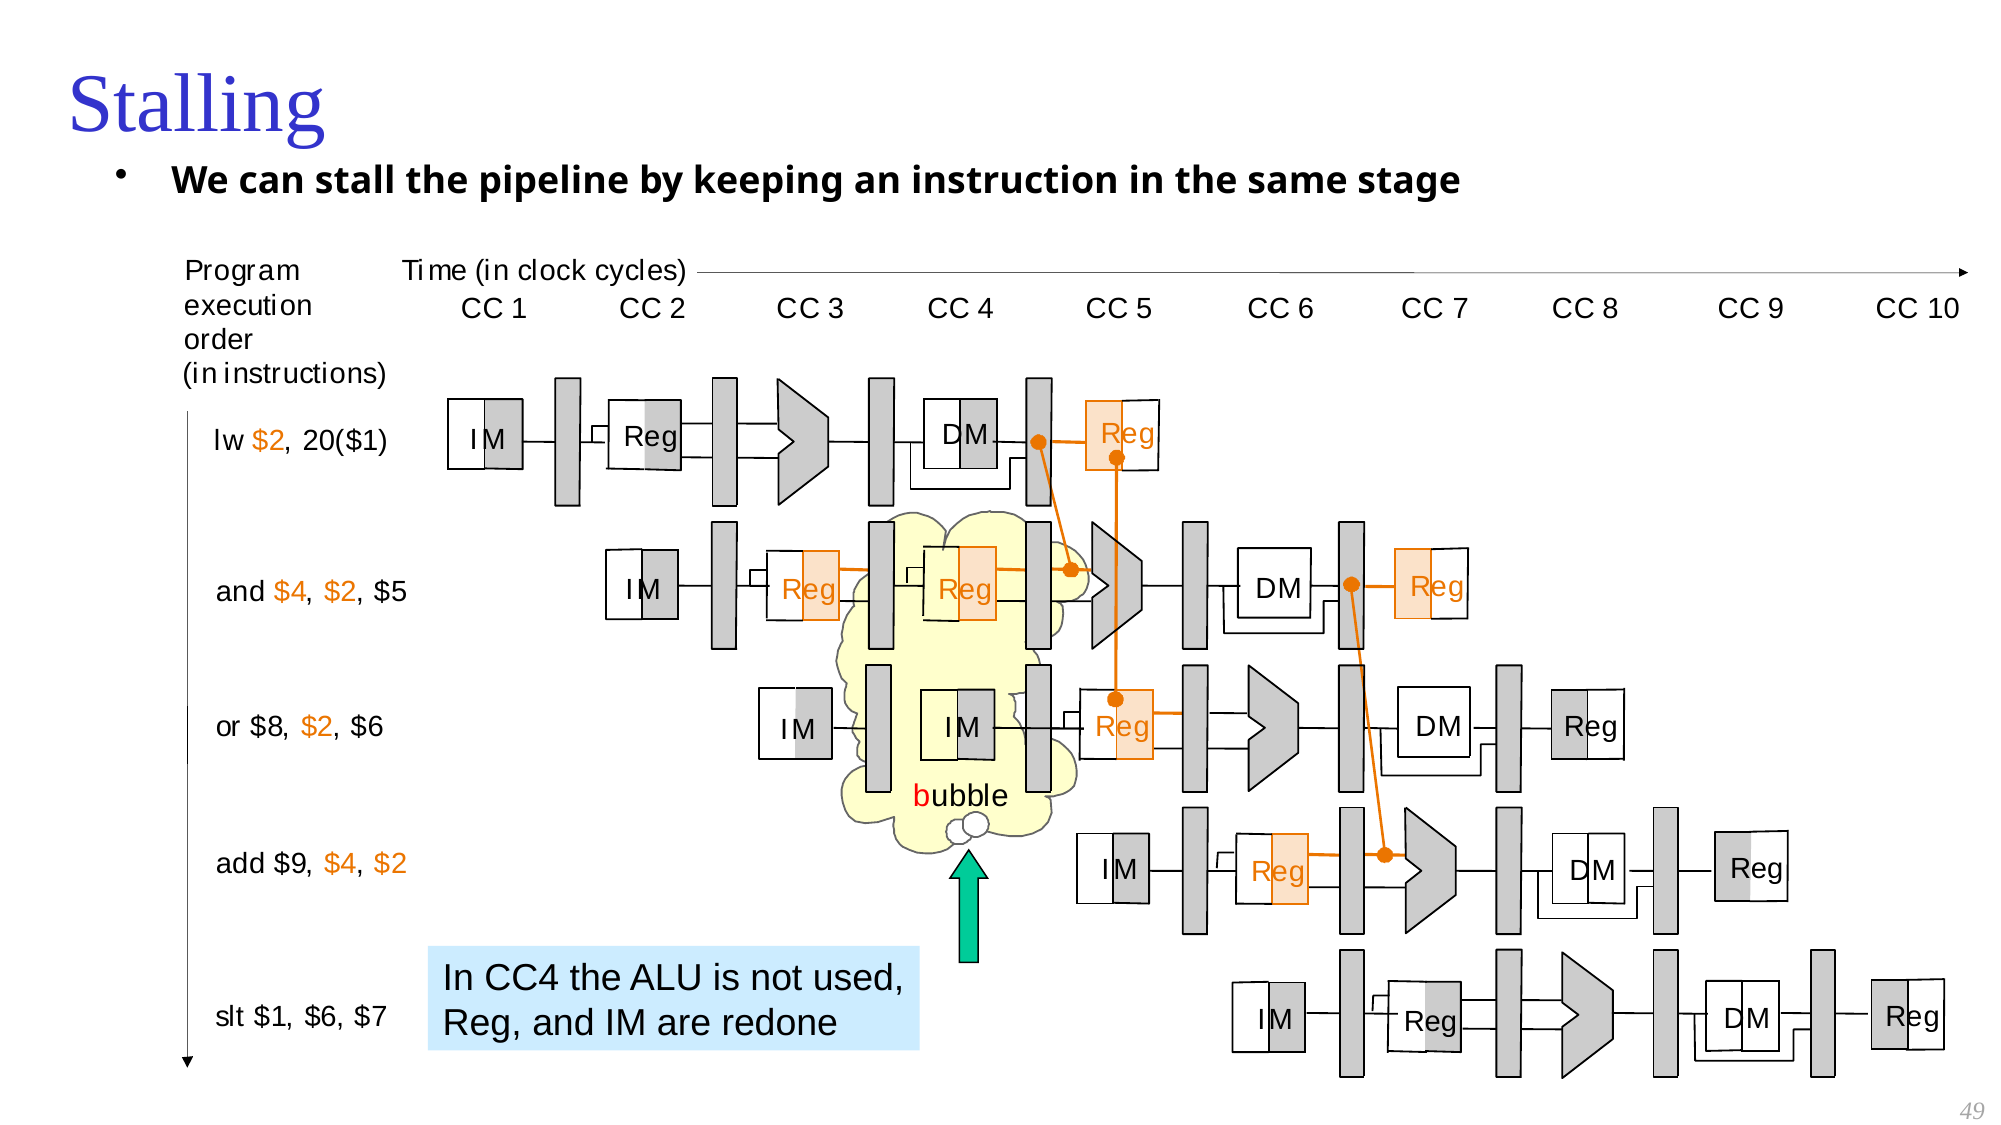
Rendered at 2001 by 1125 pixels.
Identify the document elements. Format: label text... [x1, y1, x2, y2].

list We can stall the pipeline by keeping an instruction in the same stage [99, 147, 1901, 1074]
title Stalling [51, 36, 1949, 160]
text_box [180, 251, 1969, 1079]
slide_number 49 [1533, 1094, 2000, 1125]
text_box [424, 849, 988, 1052]
